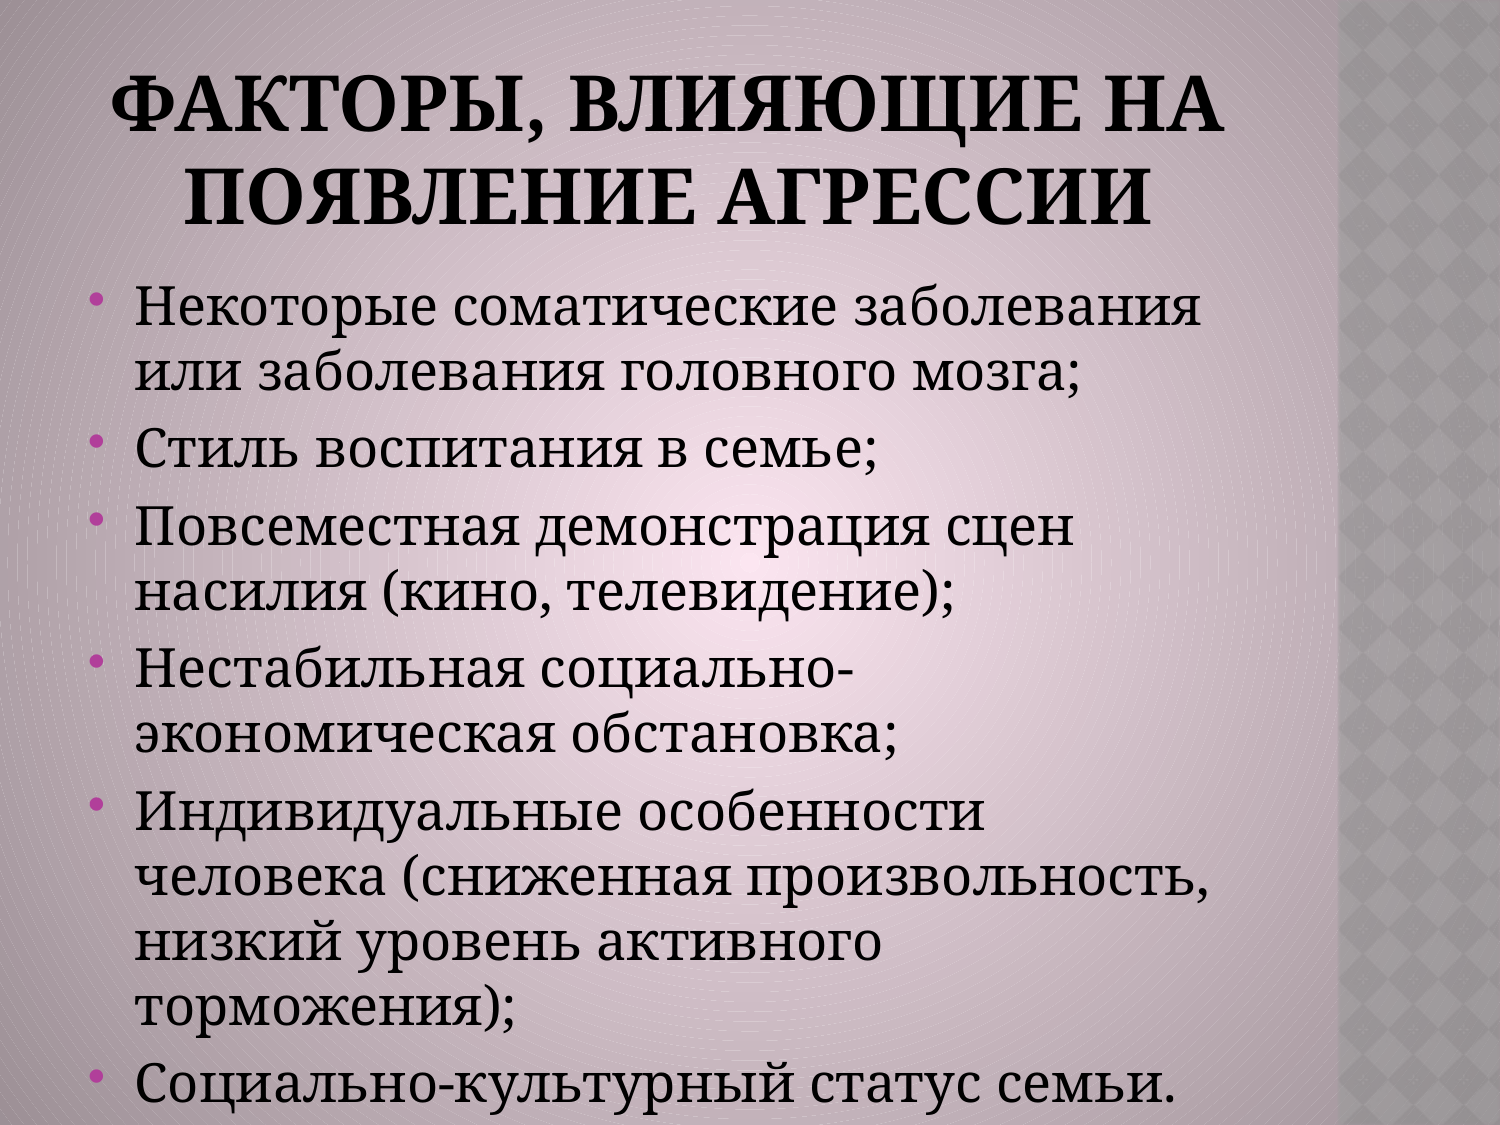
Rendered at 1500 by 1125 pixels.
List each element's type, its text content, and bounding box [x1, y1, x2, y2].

list Некоторые соматические заболевания или заболевания головного мозга; Стиль воспитания в семье; Повсеместная демонстрация сцен насилия (кино, телевидение); Нестабильная социально-экономическая обстановка; Индивидуальные особенности человека (сниженная произвольность, низкий уровень активного торможения); Социально-культурный статус семьи. [75, 264, 1263, 1059]
title Факторы, влияющие на появление агрессии [75, 52, 1263, 240]
